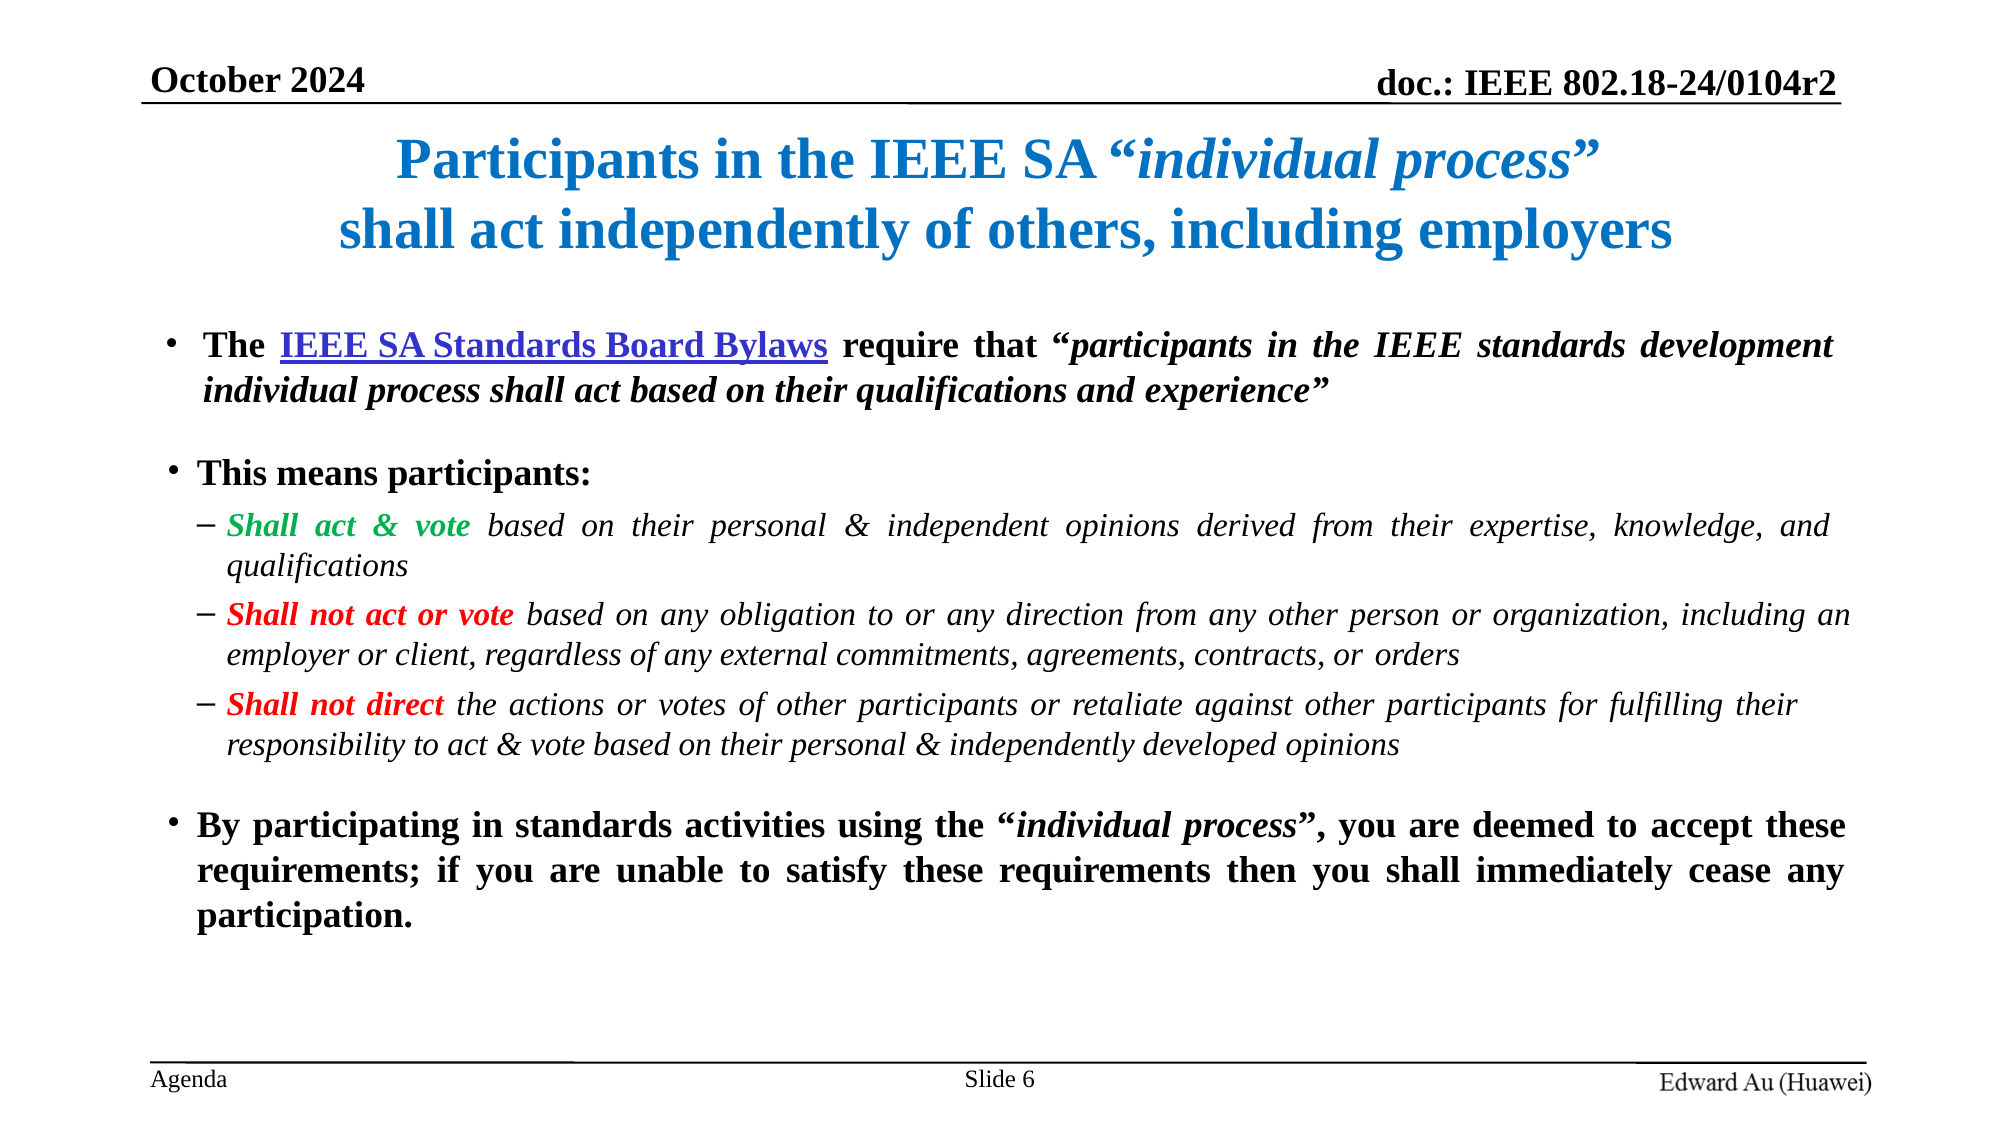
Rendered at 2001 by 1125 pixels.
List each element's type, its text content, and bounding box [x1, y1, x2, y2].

title Participants in the IEEE SA “individual process” shall act independently of others, including employers [162, 104, 1851, 276]
picture [1174, 1058, 1887, 1113]
slide_number Slide 6 [933, 1061, 1067, 1123]
list The IEEE SA Standards Board Bylaws require that “participants in the IEEE standards development individual process shall act based on their qualifications and experience” This means participants: Shall act & vote based on their personal & independent opinions derived from their expertise, knowledge, and qualifications Shall not act or vote based on any obligation to or any direction from any other person or organization, including an employer or client, regardless of any external commitments, agreements, contracts, or orders Shall not direct the actions or votes of other participants or retaliate against other participants for fulfilling their responsibility to act & vote based on their personal & independently developed opinions By participating in standards activities using the “individual process”, you are deemed to accept these requirements; if you are unable to satisfy these requirements then you shall immediately cease any participation. [149, 312, 1869, 988]
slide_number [149, 54, 651, 101]
